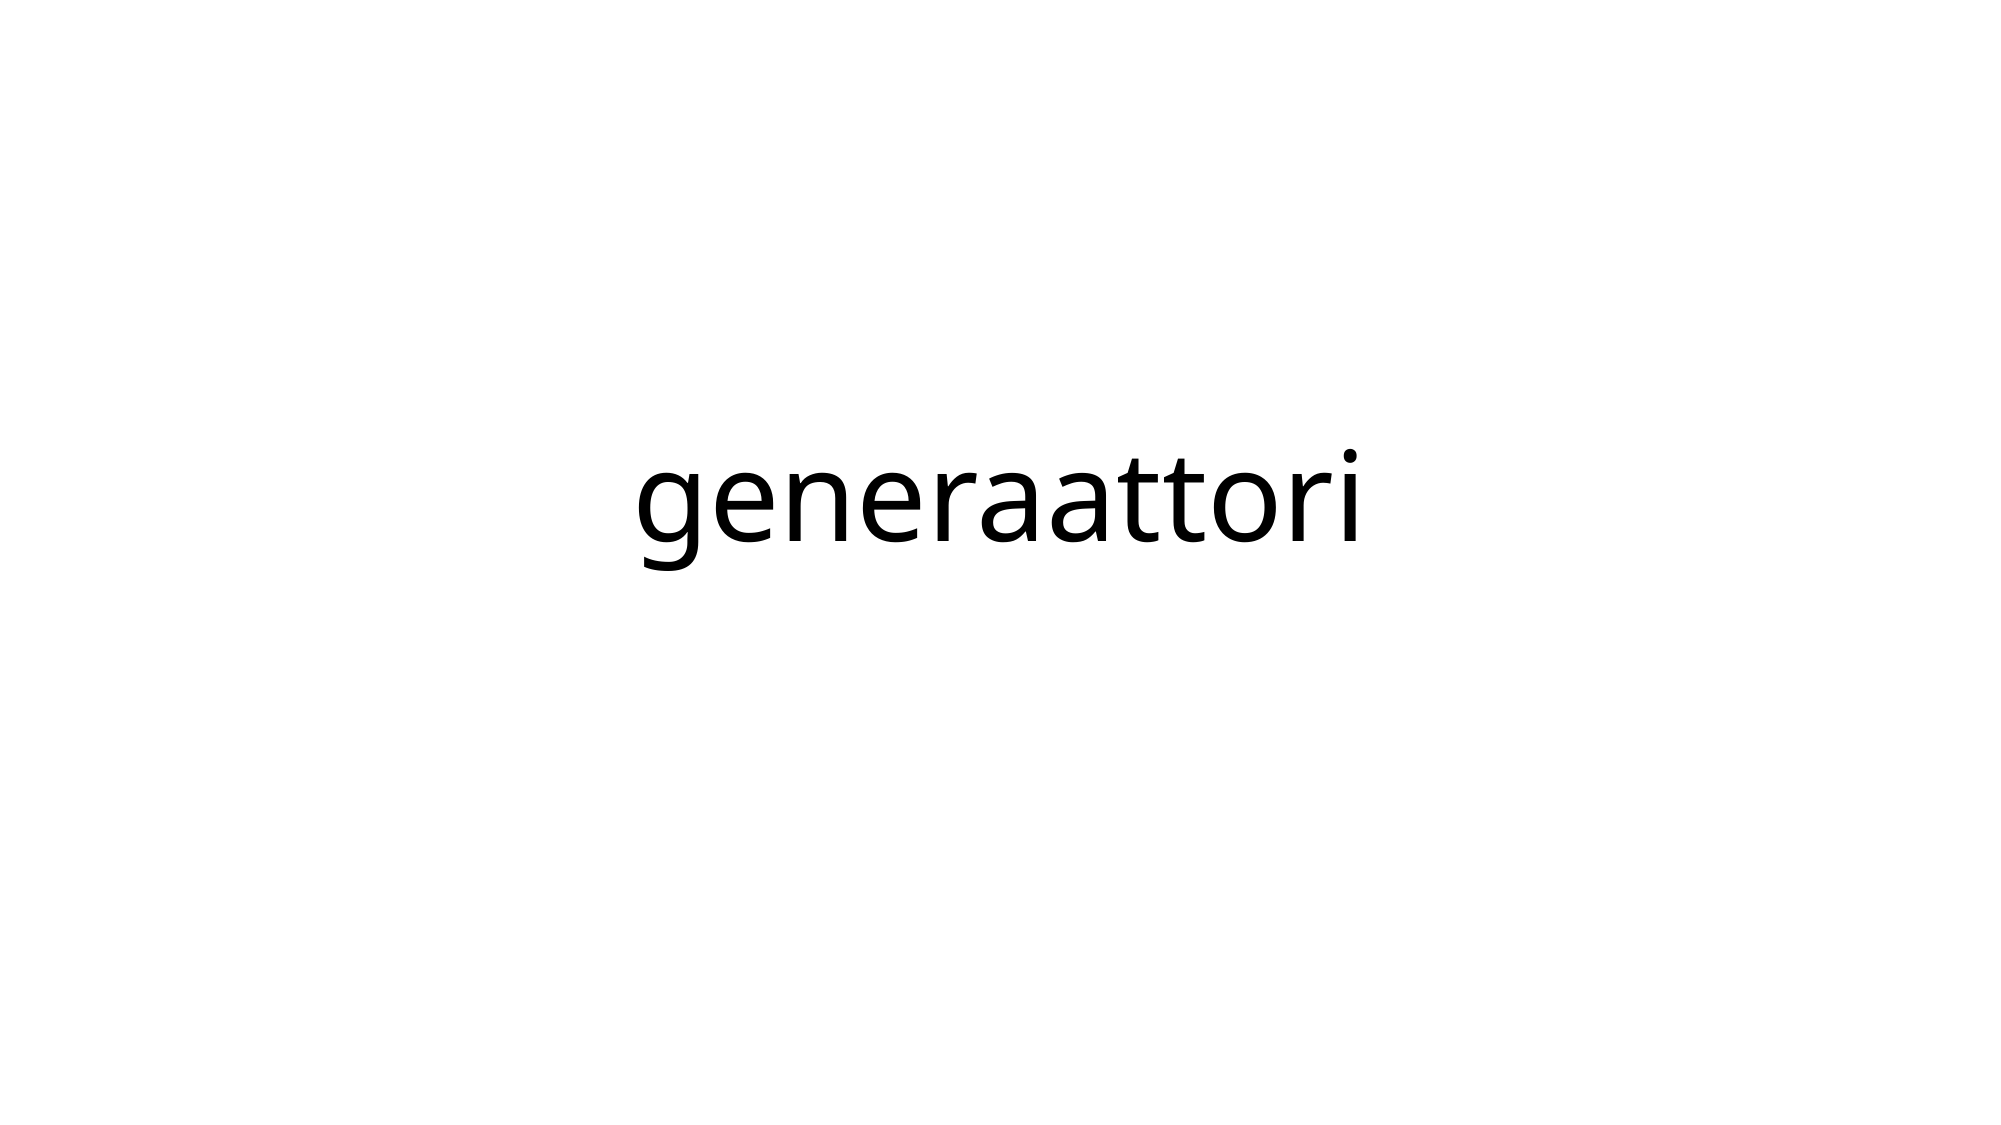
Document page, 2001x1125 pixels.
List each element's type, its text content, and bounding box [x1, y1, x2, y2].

title generaattori [249, 184, 1750, 576]
